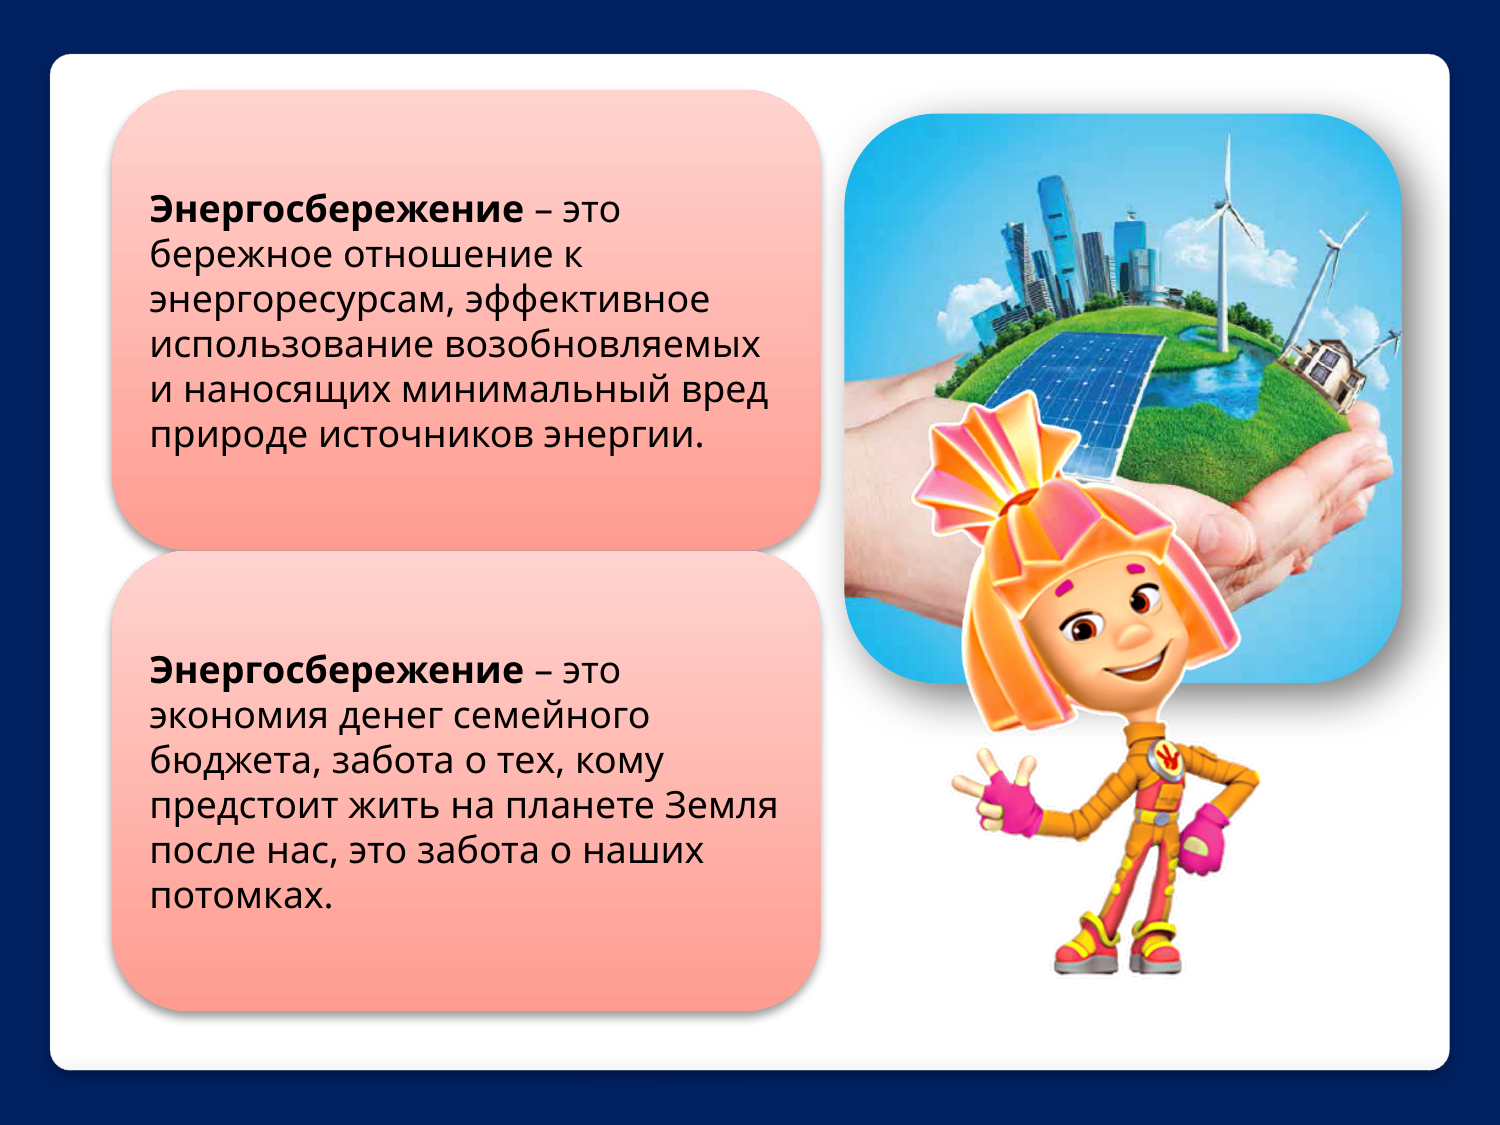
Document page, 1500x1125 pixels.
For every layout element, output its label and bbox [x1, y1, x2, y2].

text_box [111, 89, 822, 1012]
picture [832, 113, 1402, 1100]
